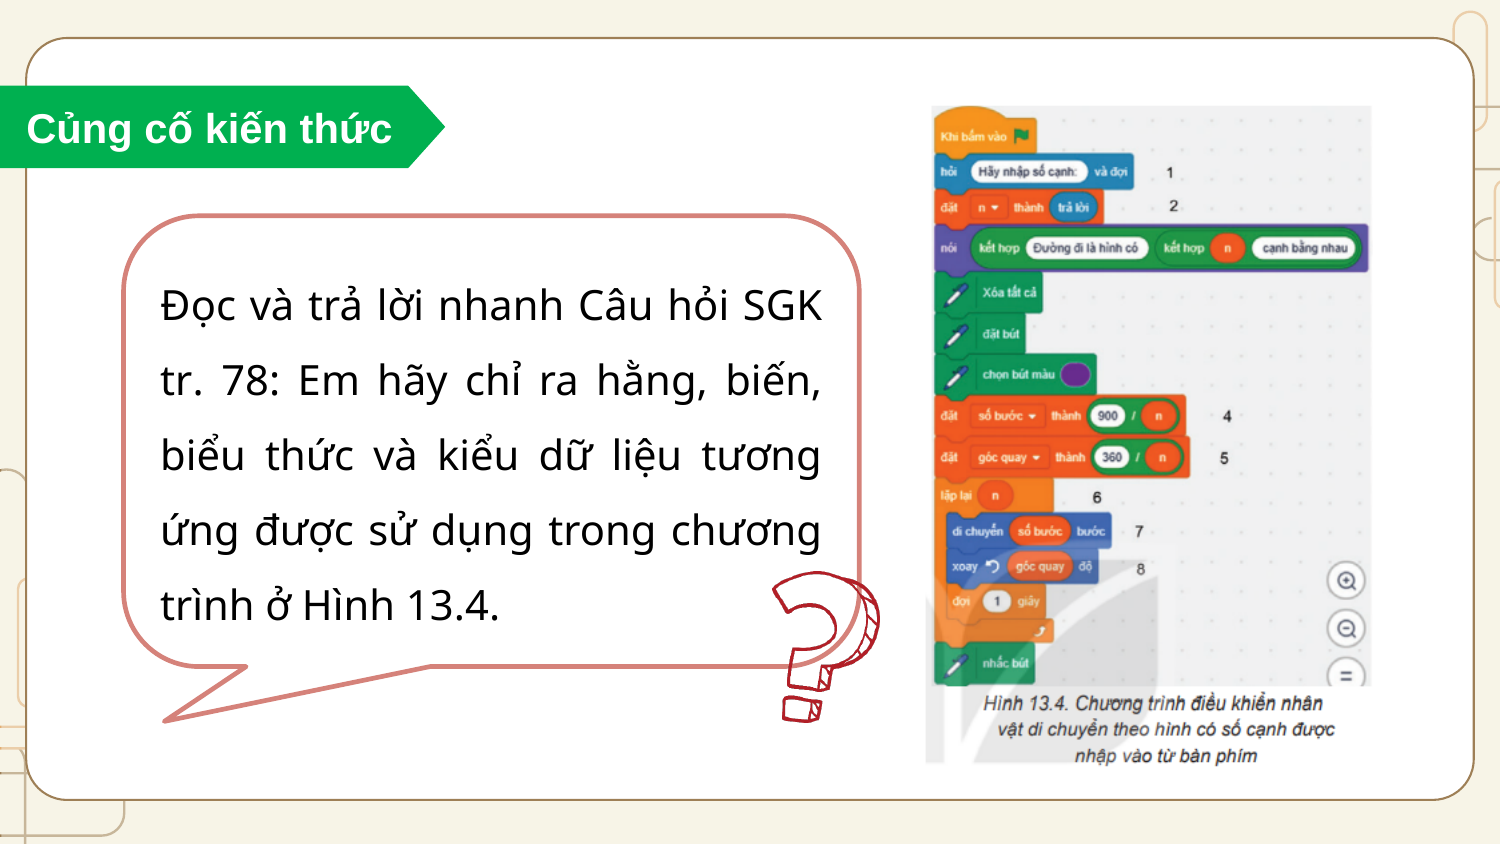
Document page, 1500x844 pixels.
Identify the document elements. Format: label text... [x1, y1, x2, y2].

text_box [24, 35, 1476, 803]
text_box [123, 215, 880, 723]
picture [925, 97, 1374, 770]
text_box Củng cố kiến thức [0, 83, 447, 171]
